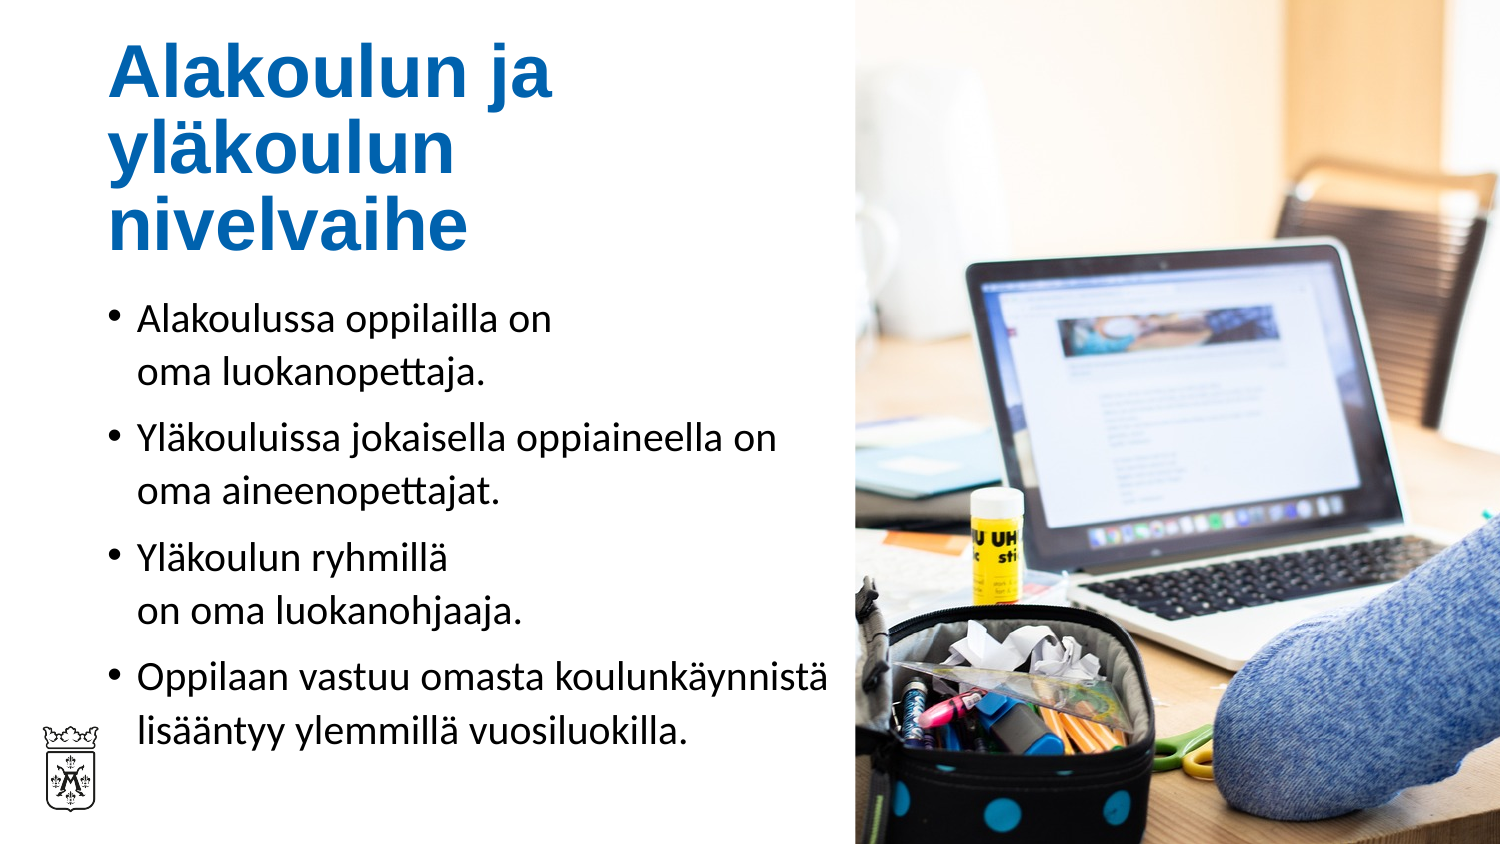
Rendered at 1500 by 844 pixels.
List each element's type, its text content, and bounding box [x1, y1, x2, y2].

picture [855, 0, 1500, 844]
title Alakoulun ja yläkoulun nivelvaihe [107, 87, 811, 266]
list Alakoulussa oppilailla on oma luokanopettaja. Yläkouluissa jokaisella oppiaineella on oma aineenopettajat. Yläkoulun ryhmillä on oma luokanohjaaja. Oppilaan vastuu omasta koulunkäynnistä lisääntyy ylemmillä vuosiluokilla. [107, 286, 840, 715]
picture [42, 725, 105, 813]
